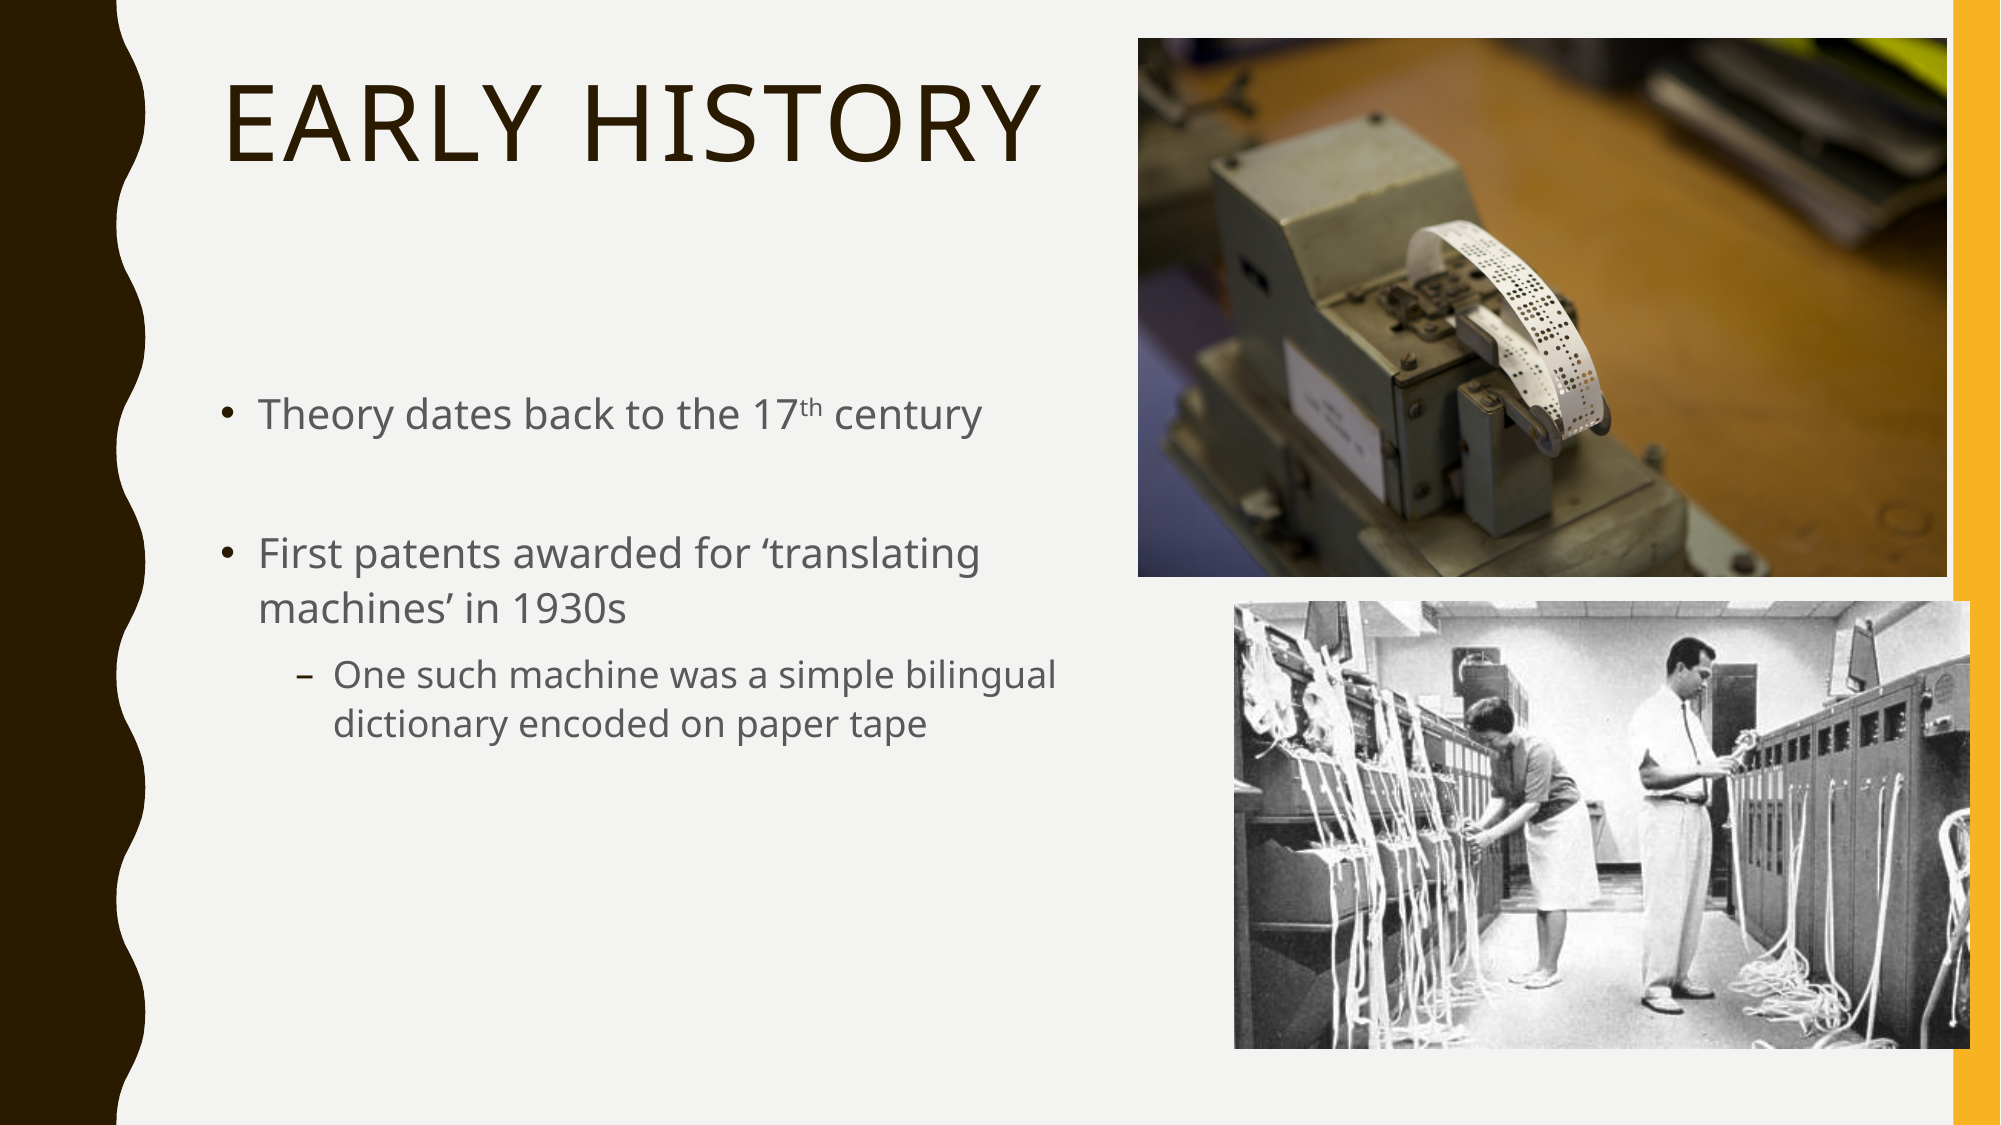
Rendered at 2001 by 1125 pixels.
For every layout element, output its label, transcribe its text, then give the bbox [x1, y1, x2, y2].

picture [1233, 601, 1970, 1049]
list Theory dates back to the 17th century First patents awarded for ‘translating machines’ in 1930s One such machine was a simple bilingual dictionary encoded on paper tape [205, 375, 1107, 965]
title Early History [205, 62, 1138, 308]
picture [1138, 38, 1947, 577]
